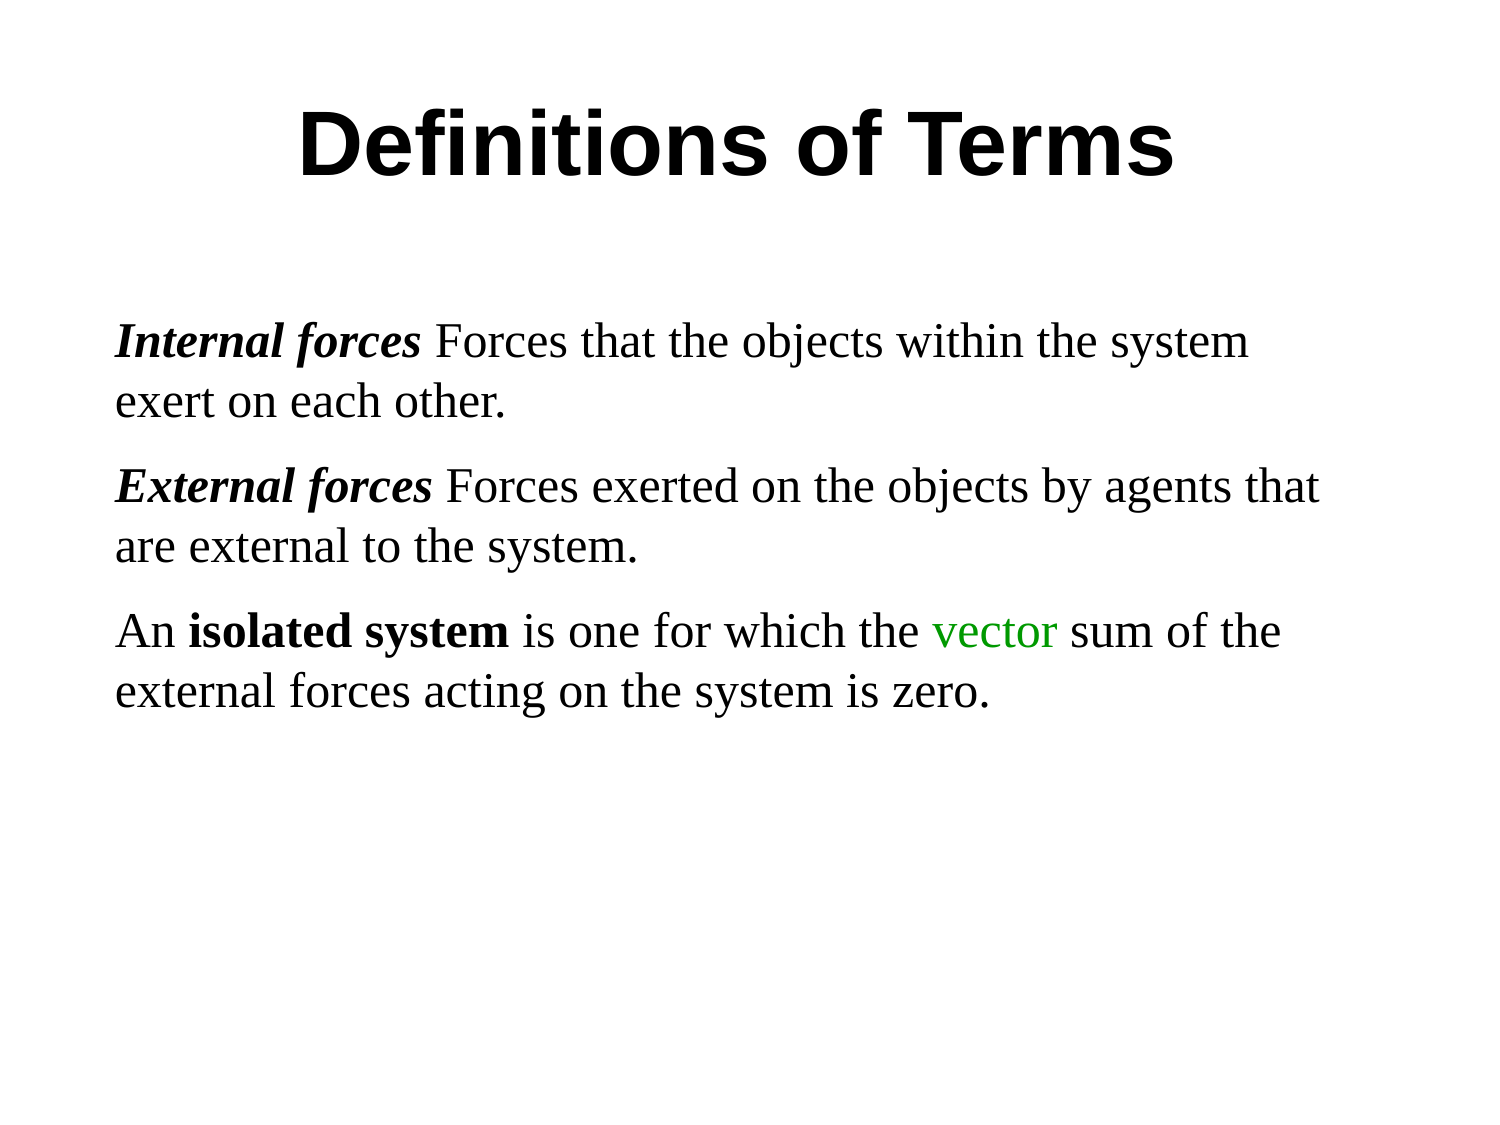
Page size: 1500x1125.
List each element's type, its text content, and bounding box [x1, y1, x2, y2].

text_box Internal forces Forces that the objects within the system exert on each other. External forces Forces exerted on the objects by agents that are external to the system. An isolated system is one for which the vector sum of the external forces acting on the system is zero. [99, 299, 1338, 725]
title Definitions of Terms [112, 99, 1388, 288]
